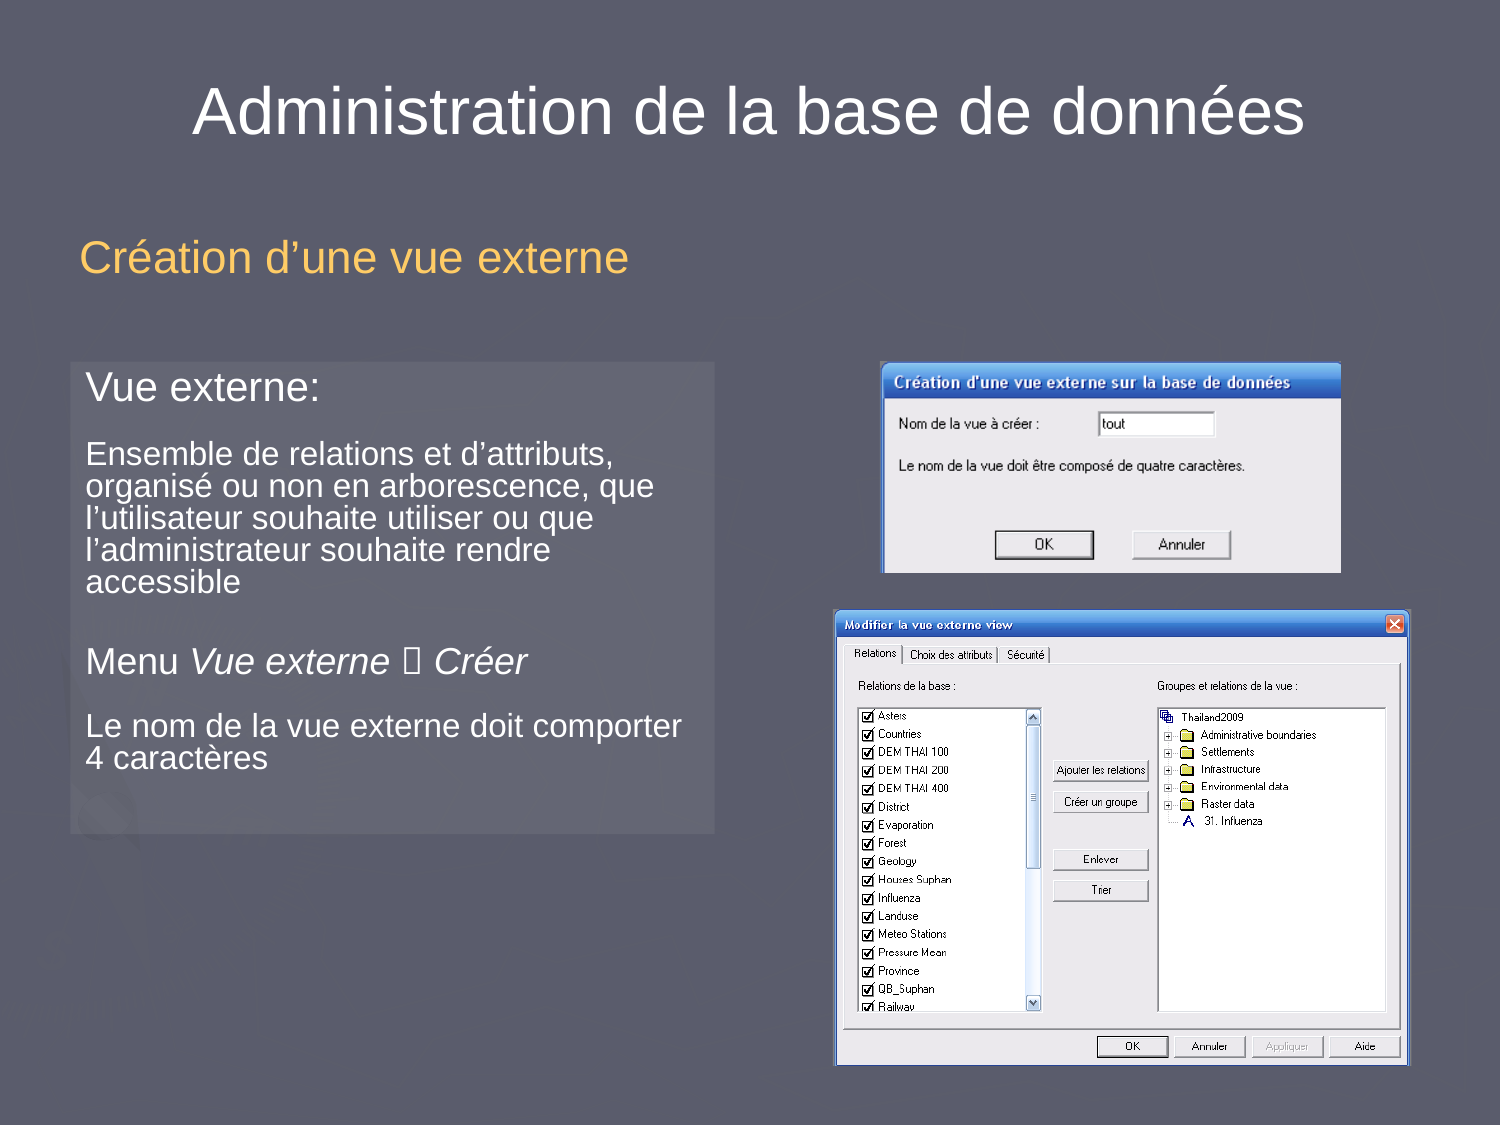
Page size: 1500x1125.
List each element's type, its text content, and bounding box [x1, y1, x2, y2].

picture [879, 361, 1342, 574]
list Vue externe: Ensemble de relations et d’attributs, organisé ou non en arborescence, que l’utilisateur souhaite utiliser ou que l’administrateur souhaite rendre accessible Menu Vue externe  Créer Le nom de la vue externe doit comporter 4 caractères [70, 361, 715, 835]
text_box Création d’une vue externe [64, 220, 1447, 290]
picture [832, 609, 1412, 1066]
text_box Administration de la base de données [0, 42, 1500, 173]
